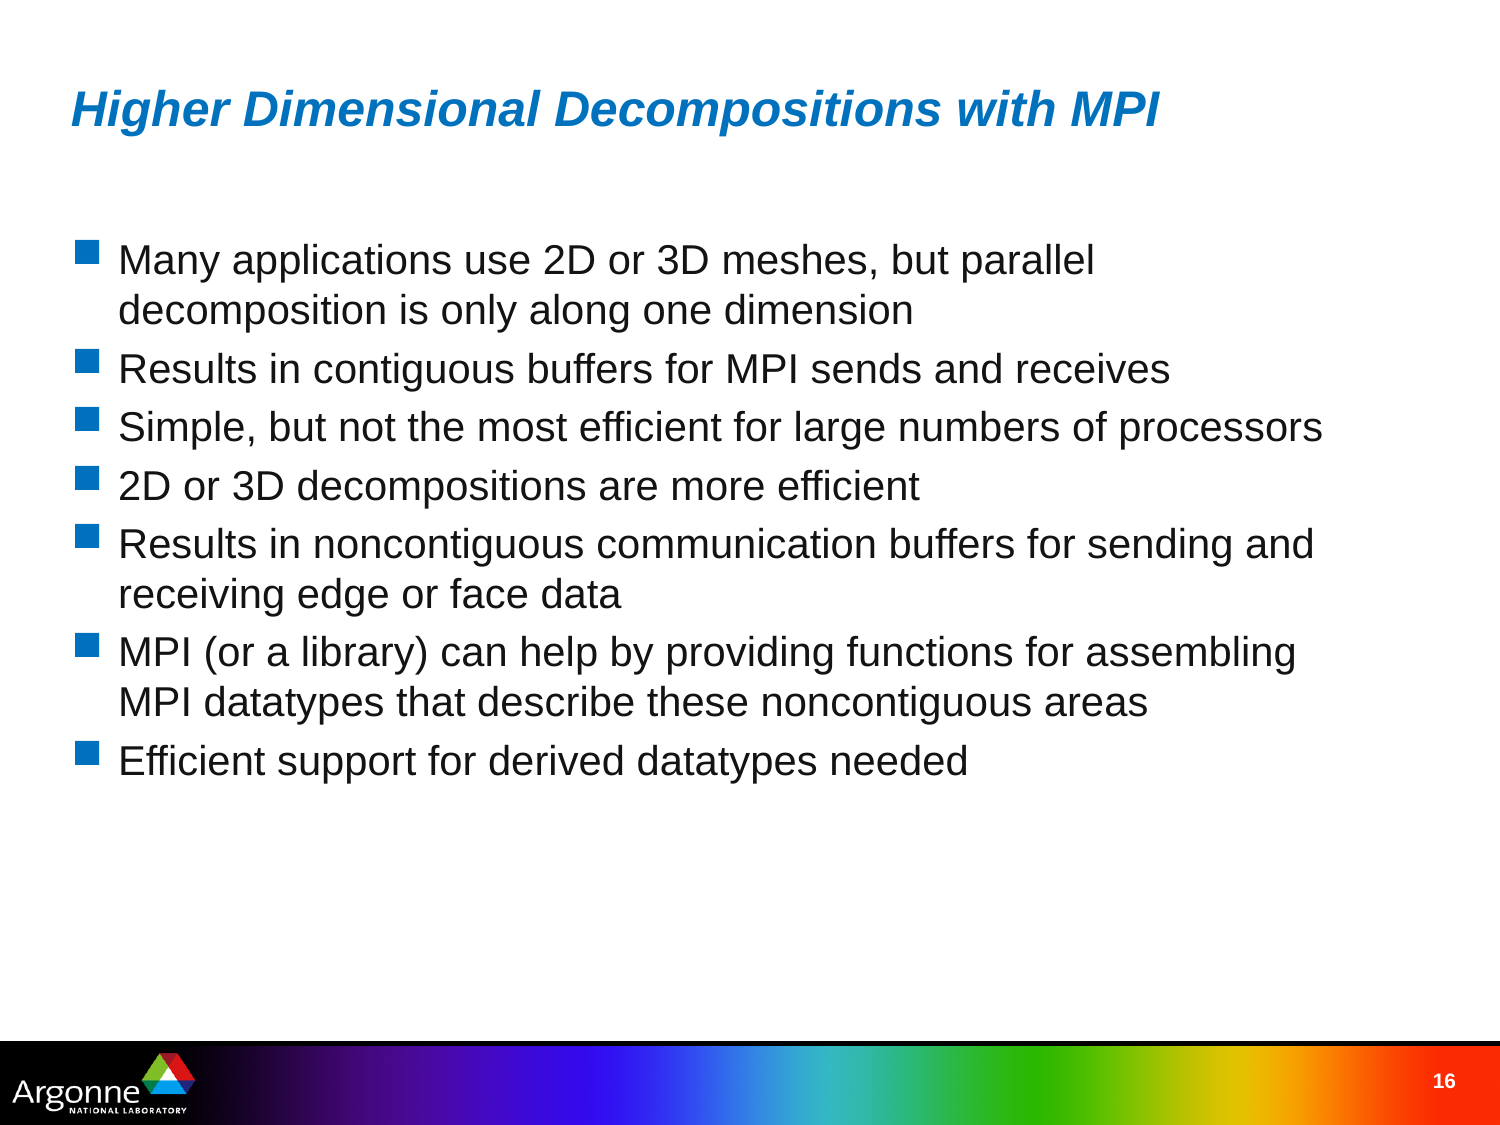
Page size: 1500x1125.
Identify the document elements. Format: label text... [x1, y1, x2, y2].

picture [0, 1041, 1500, 1125]
slide_number 16 [1393, 1060, 1472, 1118]
title Higher Dimensional Decompositions with MPI [55, 83, 1361, 145]
list Many applications use 2D or 3D meshes, but parallel decomposition is only along one dimension Results in contiguous buffers for MPI sends and receives Simple, but not the most efficient for large numbers of processors 2D or 3D decompositions are more efficient Results in noncontiguous communication buffers for sending and receiving edge or face data MPI (or a library) can help by providing functions for assembling MPI datatypes that describe these noncontiguous areas Efficient support for derived datatypes needed [56, 225, 1359, 800]
